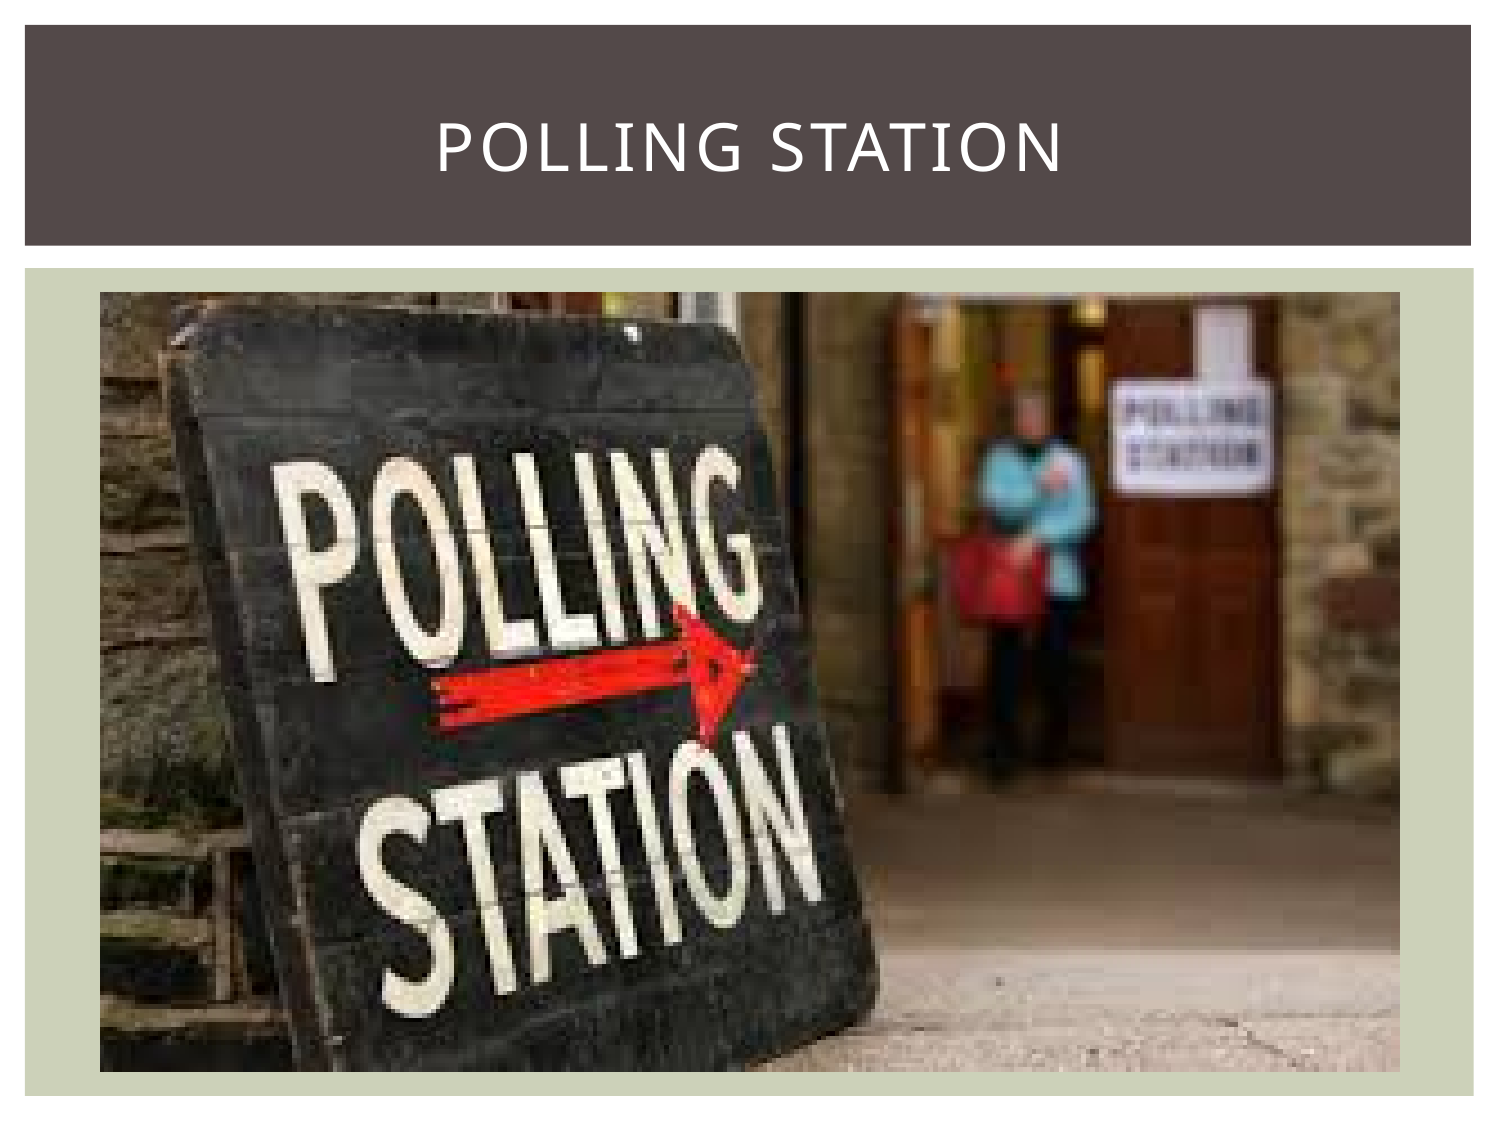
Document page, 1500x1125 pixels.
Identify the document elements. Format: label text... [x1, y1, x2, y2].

picture [99, 291, 1400, 1073]
title POLLING STATION [62, 58, 1438, 232]
